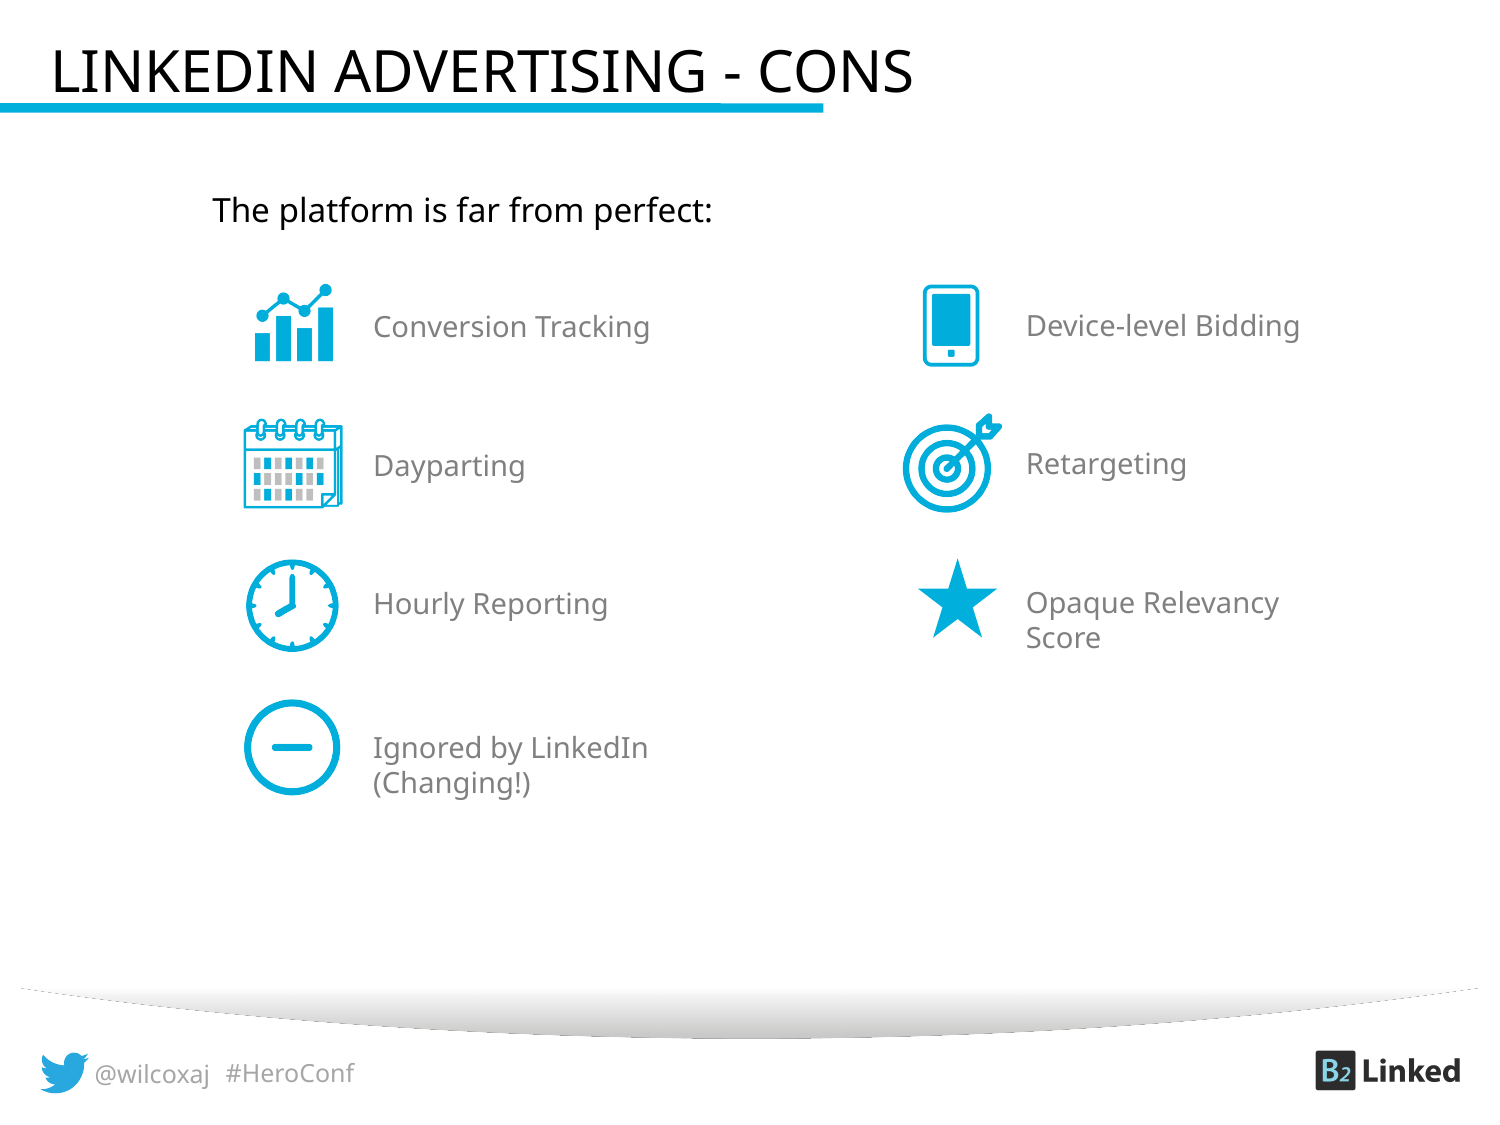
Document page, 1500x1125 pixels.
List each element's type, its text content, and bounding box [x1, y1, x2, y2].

text_box Hourly Reporting [358, 577, 694, 628]
picture [225, 688, 361, 808]
title LINKEDIN ADVERTISING - CONS [35, 34, 1329, 137]
picture [889, 402, 1012, 525]
text_box The platform is far from perfect: [197, 181, 1379, 237]
text_box [914, 554, 1001, 641]
text_box Opaque Relevancy Score [1011, 576, 1346, 662]
picture [895, 272, 1002, 379]
picture [227, 260, 359, 392]
text_box Device-level Bidding [1011, 300, 1346, 350]
text_box Conversion Tracking [359, 301, 694, 351]
picture [229, 407, 357, 520]
picture [231, 548, 347, 664]
text_box Retargeting [1012, 437, 1346, 488]
text_box Ignored by LinkedIn (Changing!) [361, 722, 814, 808]
picture [0, 984, 1500, 1125]
text_box Dayparting [358, 439, 694, 490]
